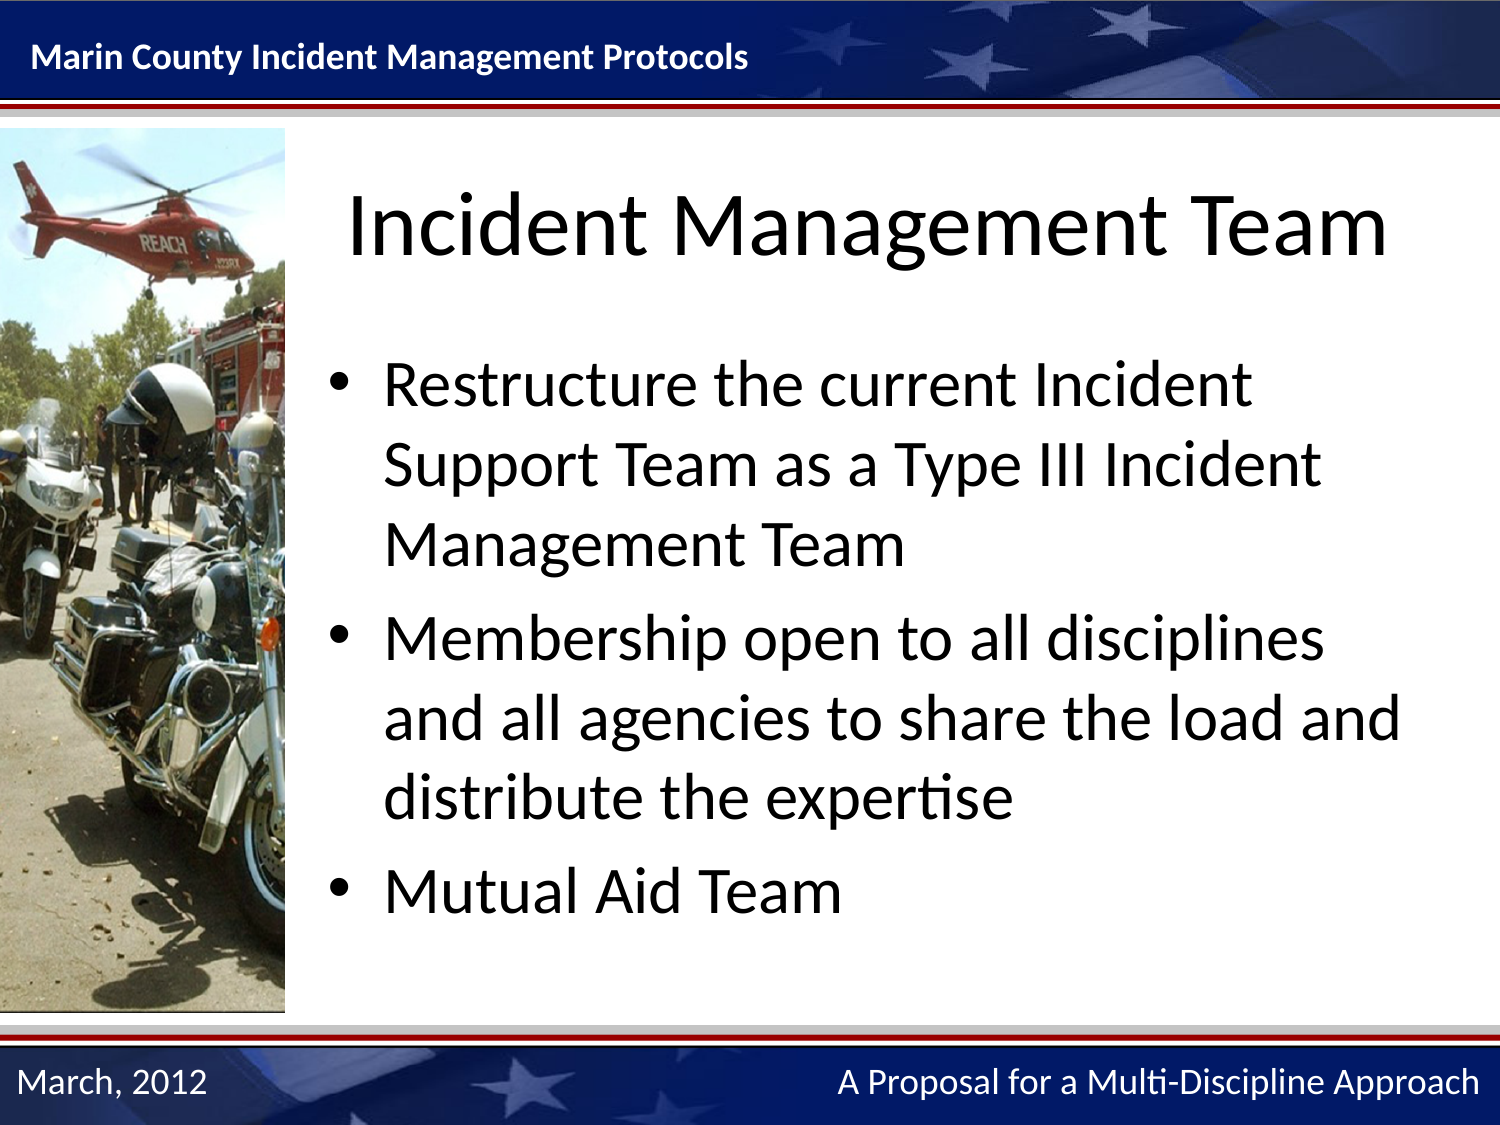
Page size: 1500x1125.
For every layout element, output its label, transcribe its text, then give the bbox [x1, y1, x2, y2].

list Restructure the current Incident Support Team as a Type III Incident Management Team Membership open to all disciplines and all agencies to share the load and distribute the expertise Mutual Aid Team [312, 332, 1426, 1013]
picture [0, 128, 285, 1013]
picture [0, 0, 1500, 117]
title Incident Management Team [312, 124, 1426, 313]
picture [0, 1025, 1500, 1125]
